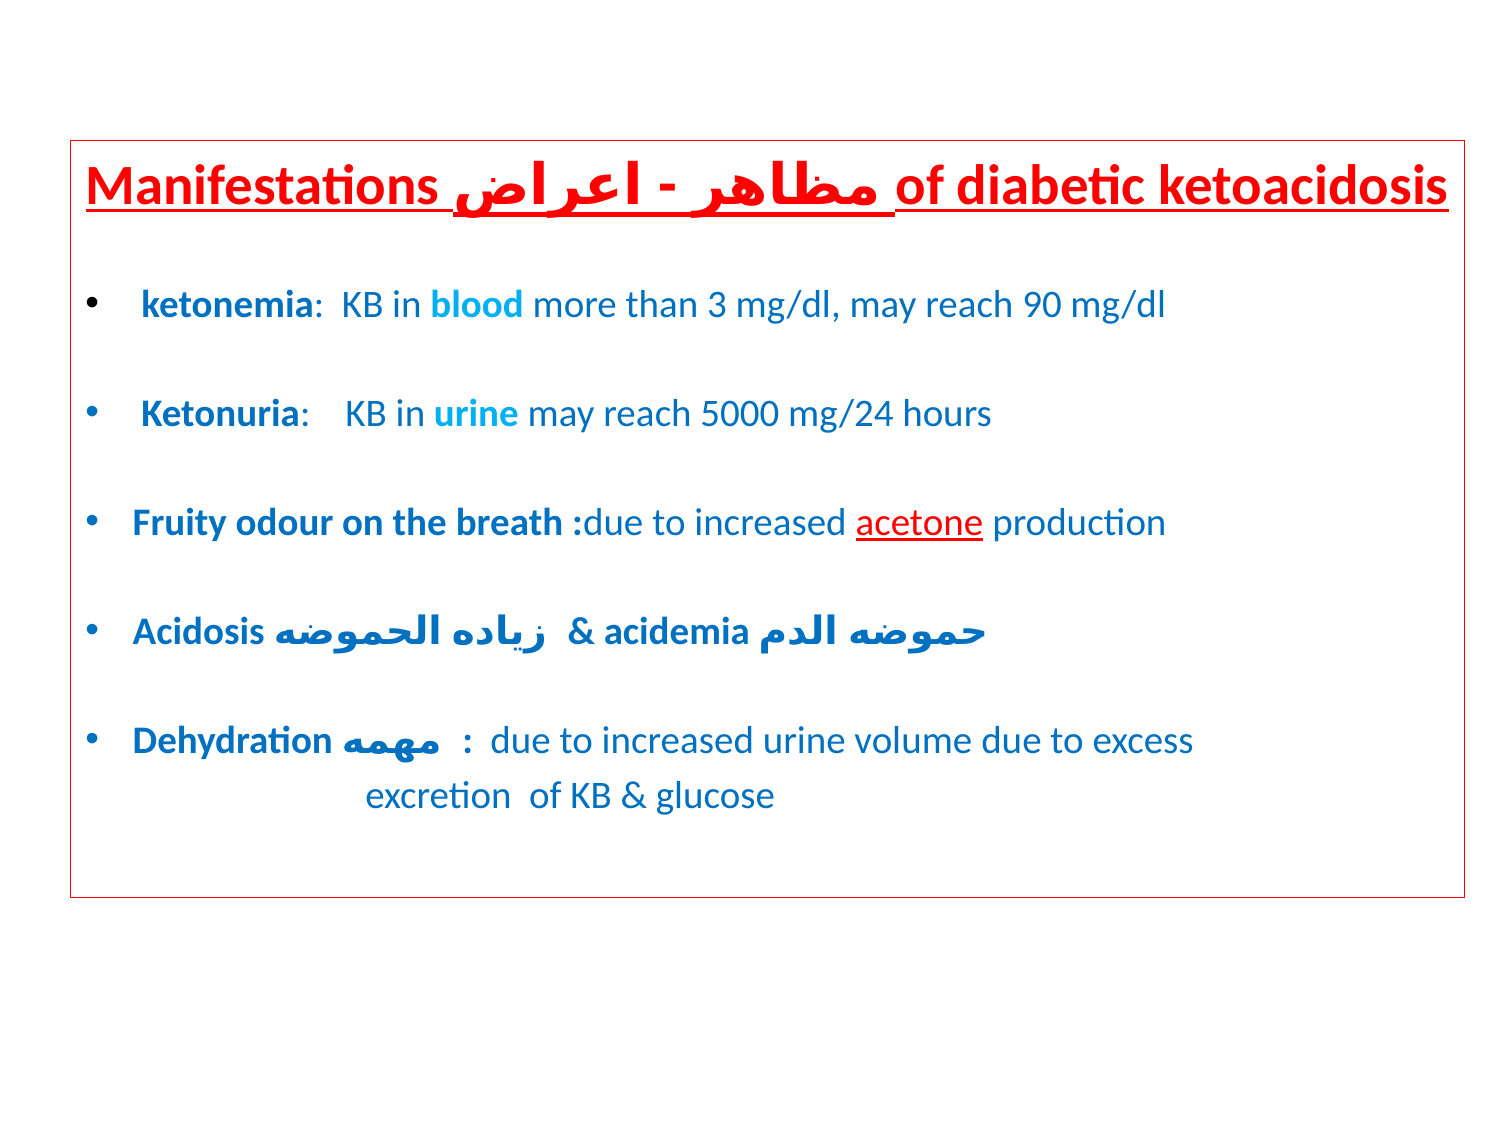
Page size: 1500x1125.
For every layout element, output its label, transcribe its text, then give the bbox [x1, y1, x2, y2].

list Manifestations مظاهر - اعراض of diabetic ketoacidosis ketonemia: KB in blood more than 3 mg/dl, may reach 90 mg/dl Ketonuria: KB in urine may reach 5000 mg/24 hours Fruity odour on the breath :due to increased acetone production Acidosis زياده الحموضه & acidemia حموضه الدم Dehydration مهمه : due to increased urine volume due to excess excretion of KB & glucose [70, 140, 1465, 898]
